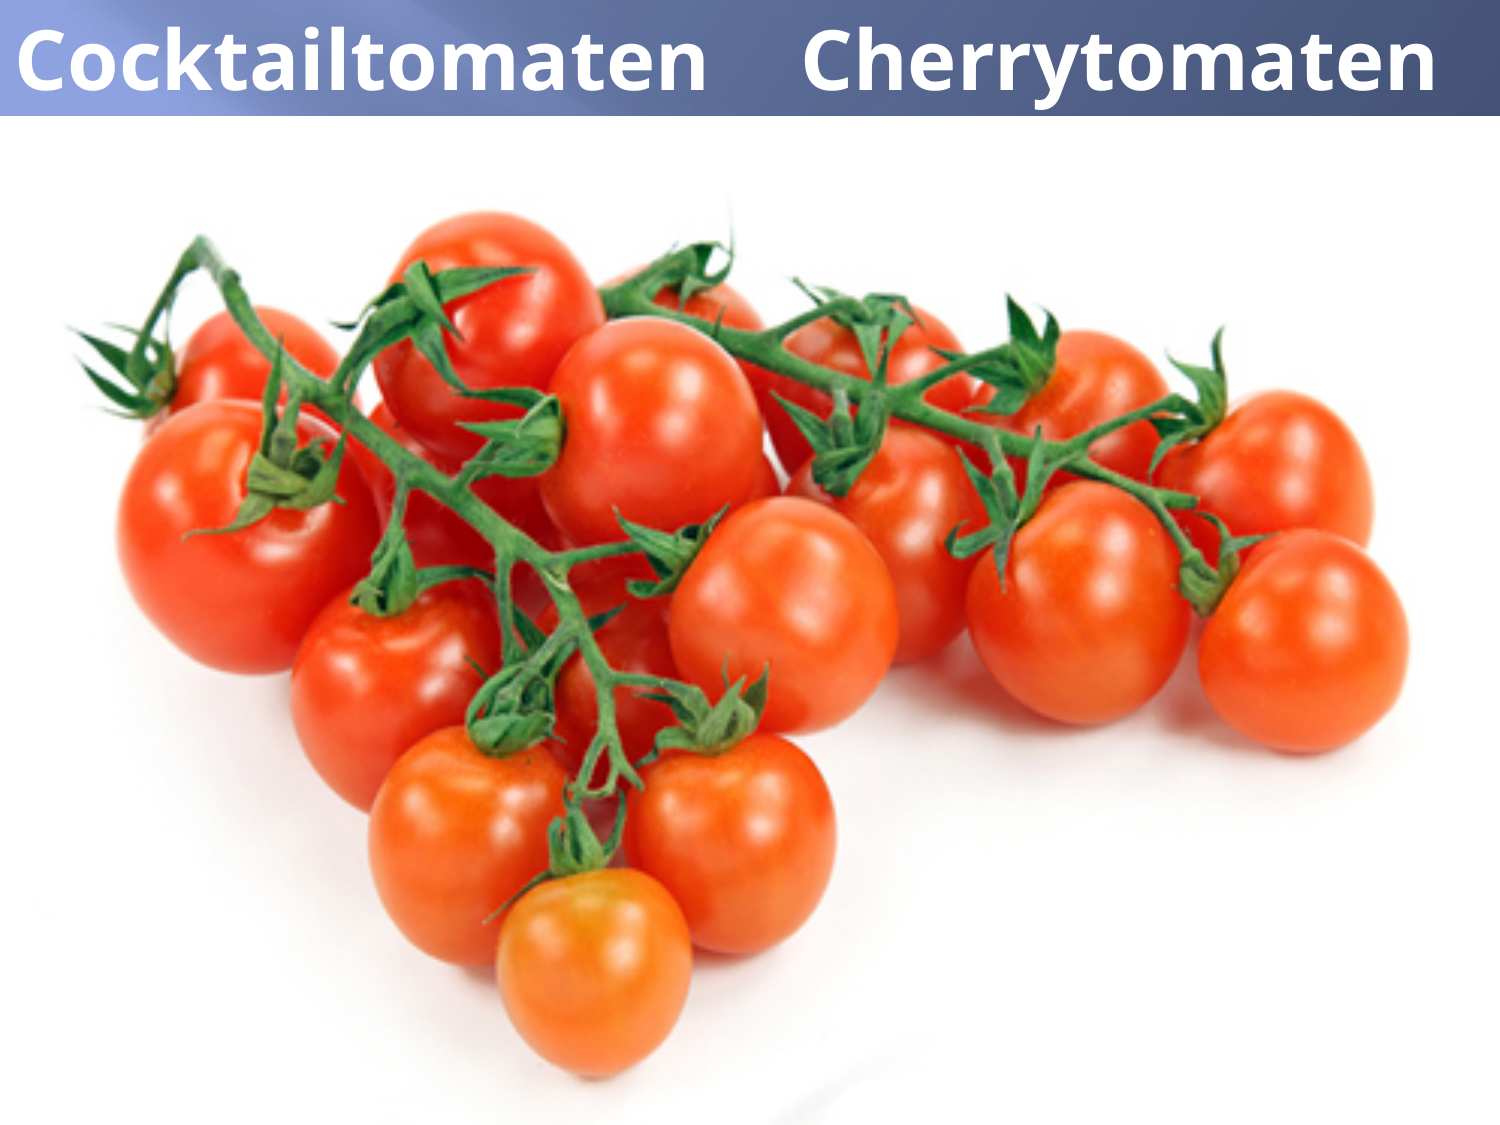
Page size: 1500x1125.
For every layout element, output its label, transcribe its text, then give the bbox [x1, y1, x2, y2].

text_box Cherrytomaten [785, 0, 1500, 115]
picture [0, 115, 1500, 1125]
text_box Cocktailtomaten [0, 0, 785, 115]
